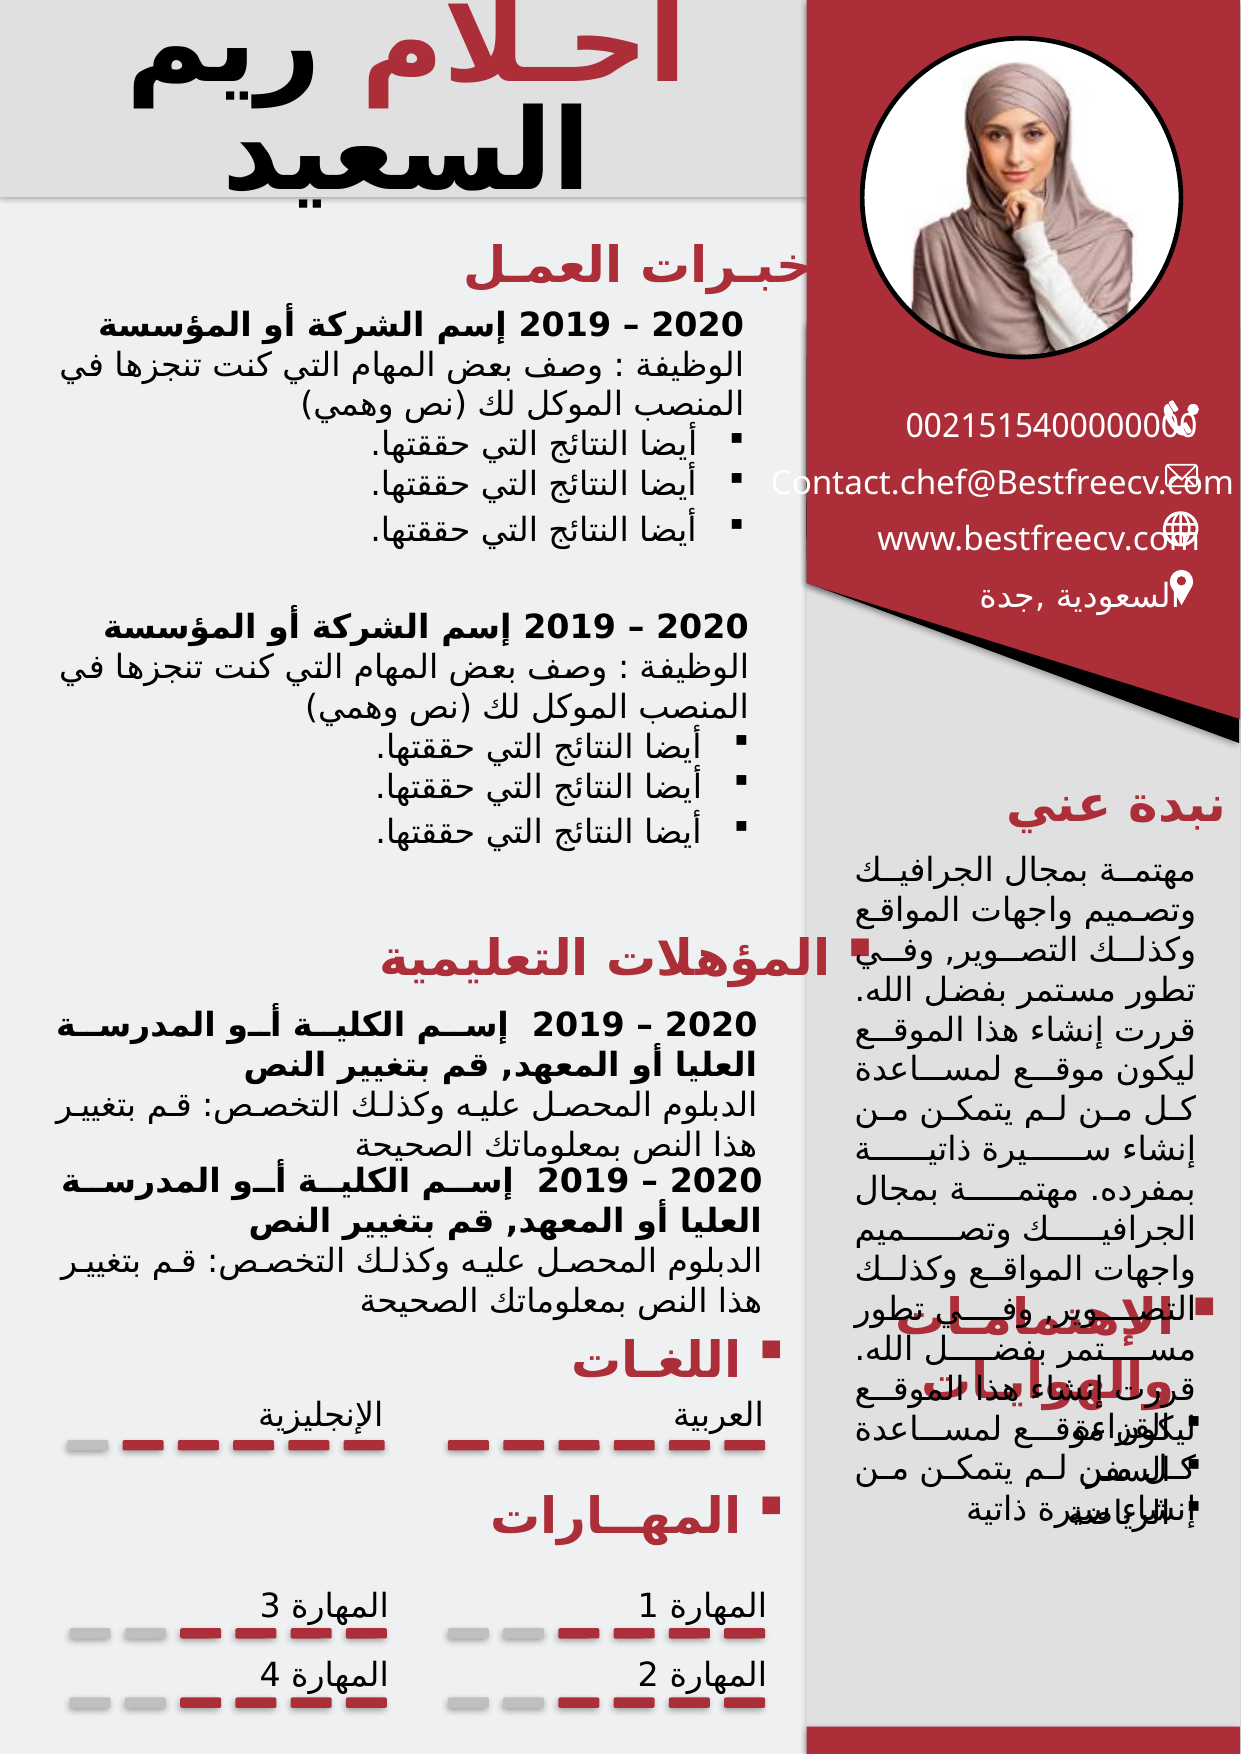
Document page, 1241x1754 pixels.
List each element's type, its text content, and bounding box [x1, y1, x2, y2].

text_box الإنجليزية [210, 1382, 399, 1442]
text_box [47, 1152, 777, 1309]
text_box اللغـات [494, 1324, 800, 1387]
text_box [447, 1439, 766, 1451]
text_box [853, 400, 1200, 616]
text_box خبـرات العمـل [446, 218, 800, 302]
text_box المؤهلات التعليمية [362, 911, 800, 994]
text_box المهارة 2 [594, 1641, 783, 1702]
text_box المهــارات [457, 1512, 800, 1575]
text_box 2020 – 2019 إسم الشركة أو المؤسسة الوظيفة : وصف بعض المهام التي كنت تنجزها في المنصب الموكل لك (نص وهمي) أيضا النتائج التي حققتها. أيضا النتائج التي حققتها. أيضا النتائج التي حققتها. [45, 295, 759, 556]
text_box المهارة 3 [216, 1572, 405, 1633]
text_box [42, 995, 772, 1153]
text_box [806, 0, 1241, 1754]
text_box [67, 1439, 385, 1451]
text_box 2020 – 2019 إسم الشركة أو المؤسسة الوظيفة : وصف بعض المهام التي كنت تنجزها في المنصب الموكل لك (نص وهمي) أيضا النتائج التي حققتها. أيضا النتائج التي حققتها. أيضا النتائج التي حققتها. [45, 598, 763, 858]
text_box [447, 1697, 766, 1709]
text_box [447, 1627, 766, 1639]
text_box أحـلام ريم السعيد [0, 0, 802, 213]
text_box العربية [591, 1382, 780, 1442]
text_box المهارة 1 [594, 1572, 783, 1633]
picture [861, 37, 1182, 358]
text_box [69, 1627, 388, 1639]
text_box المهارة 4 [216, 1641, 405, 1702]
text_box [69, 1697, 388, 1709]
